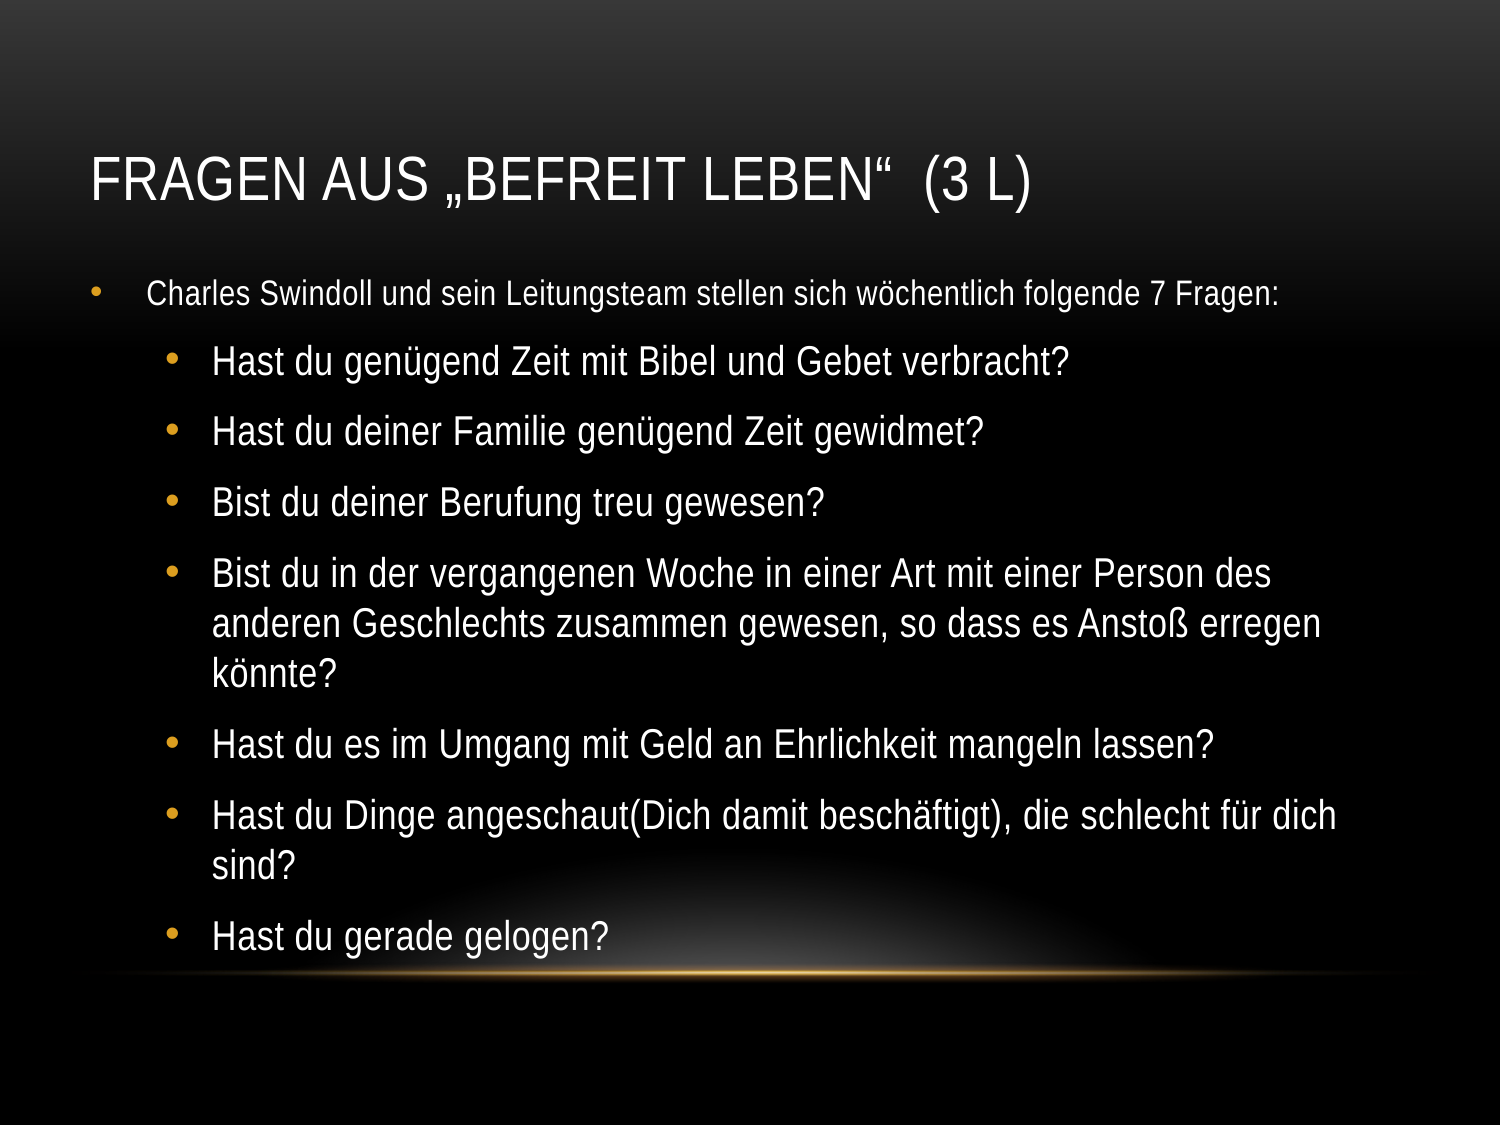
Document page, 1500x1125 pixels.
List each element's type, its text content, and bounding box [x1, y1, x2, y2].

picture [0, 0, 1500, 1125]
list Charles Swindoll und sein Leitungsteam stellen sich wöchentlich folgende 7 Fragen: Hast du genügend Zeit mit Bibel und Gebet verbracht? Hast du deiner Familie genügend Zeit gewidmet? Bist du deiner Berufung treu gewesen? Bist du in der vergangenen Woche in einer Art mit einer Person des anderen Geschlechts zusammen gewesen, so dass es Anstoß erregen könnte? Hast du es im Umgang mit Geld an Ehrlichkeit mangeln lassen? Hast du Dinge angeschaut(Dich damit beschäftigt), die schlecht für dich sind? Hast du gerade gelogen? [75, 262, 1425, 1005]
title Fragen aus „Befreit leben“ (3 L) [75, 32, 1425, 220]
